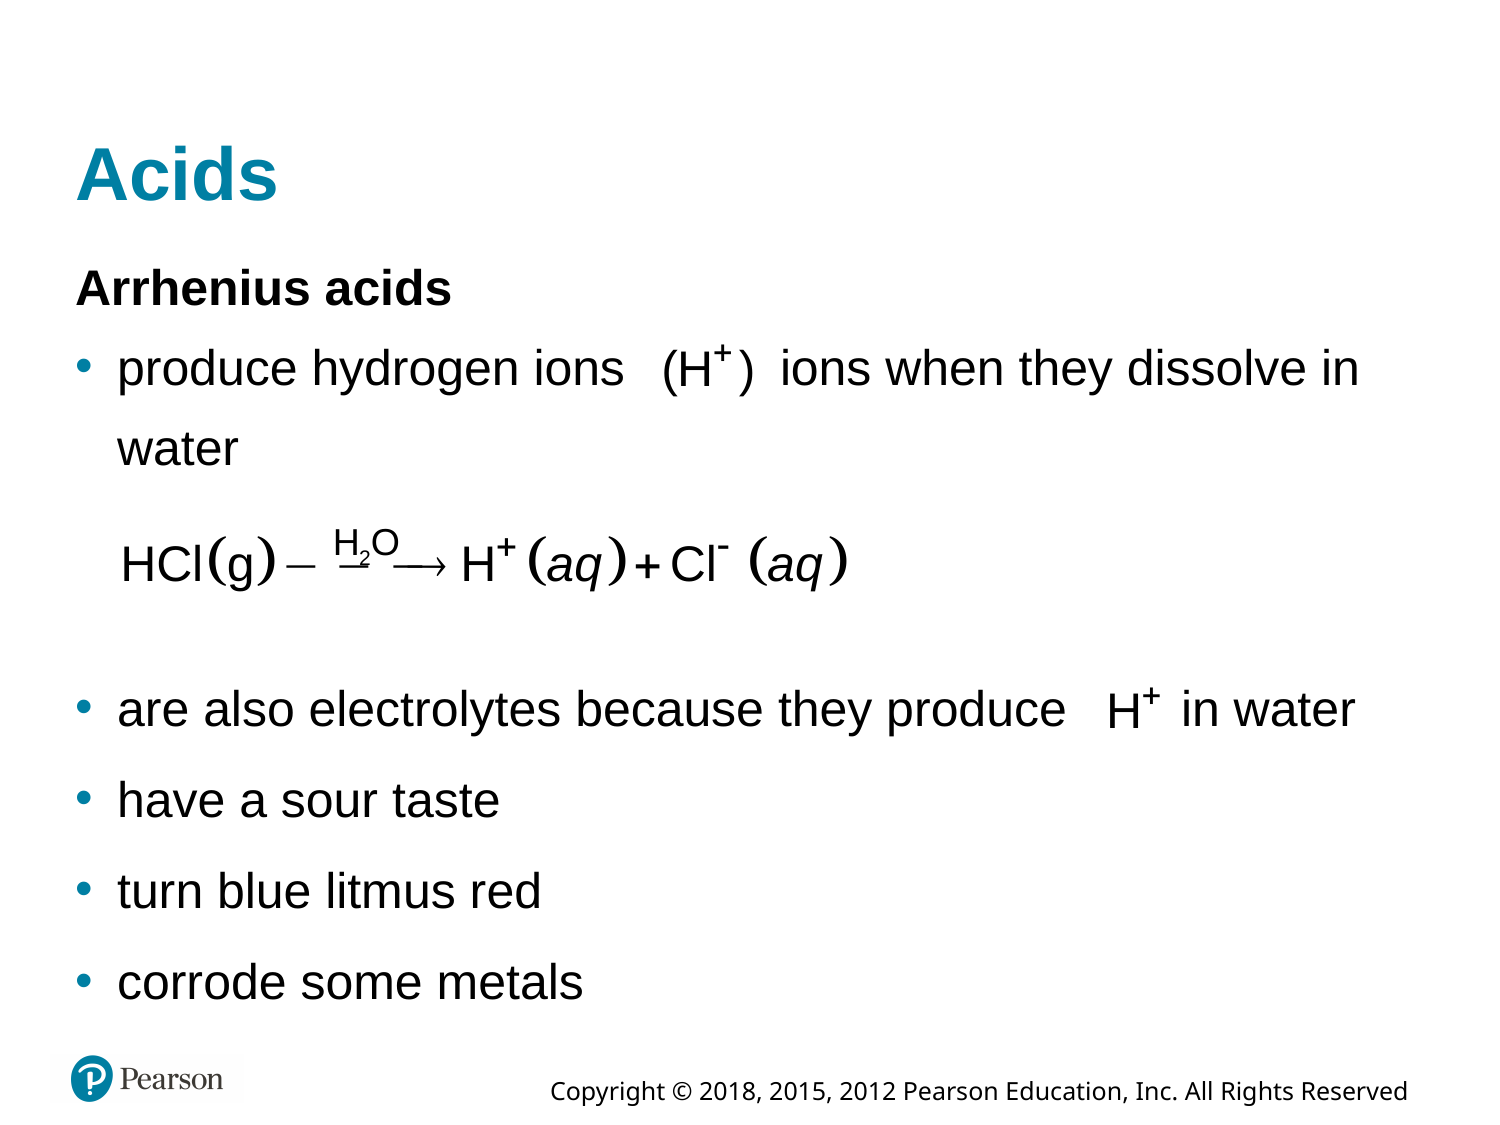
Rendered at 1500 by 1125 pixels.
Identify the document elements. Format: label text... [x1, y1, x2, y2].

list Arrhenius acids [75, 255, 1425, 323]
picture [50, 1054, 244, 1103]
list produce hydrogen ions [75, 335, 648, 404]
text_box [660, 331, 759, 401]
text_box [119, 520, 848, 605]
list are also electrolytes because they produce [75, 676, 1092, 745]
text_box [1105, 674, 1167, 734]
list water [75, 415, 1425, 484]
title Acids [75, 35, 1425, 216]
list in water [1180, 676, 1425, 745]
list have a sour taste turn blue litmus red corrode some metals [75, 767, 1425, 1022]
list ions when they dissolve in [780, 335, 1425, 404]
